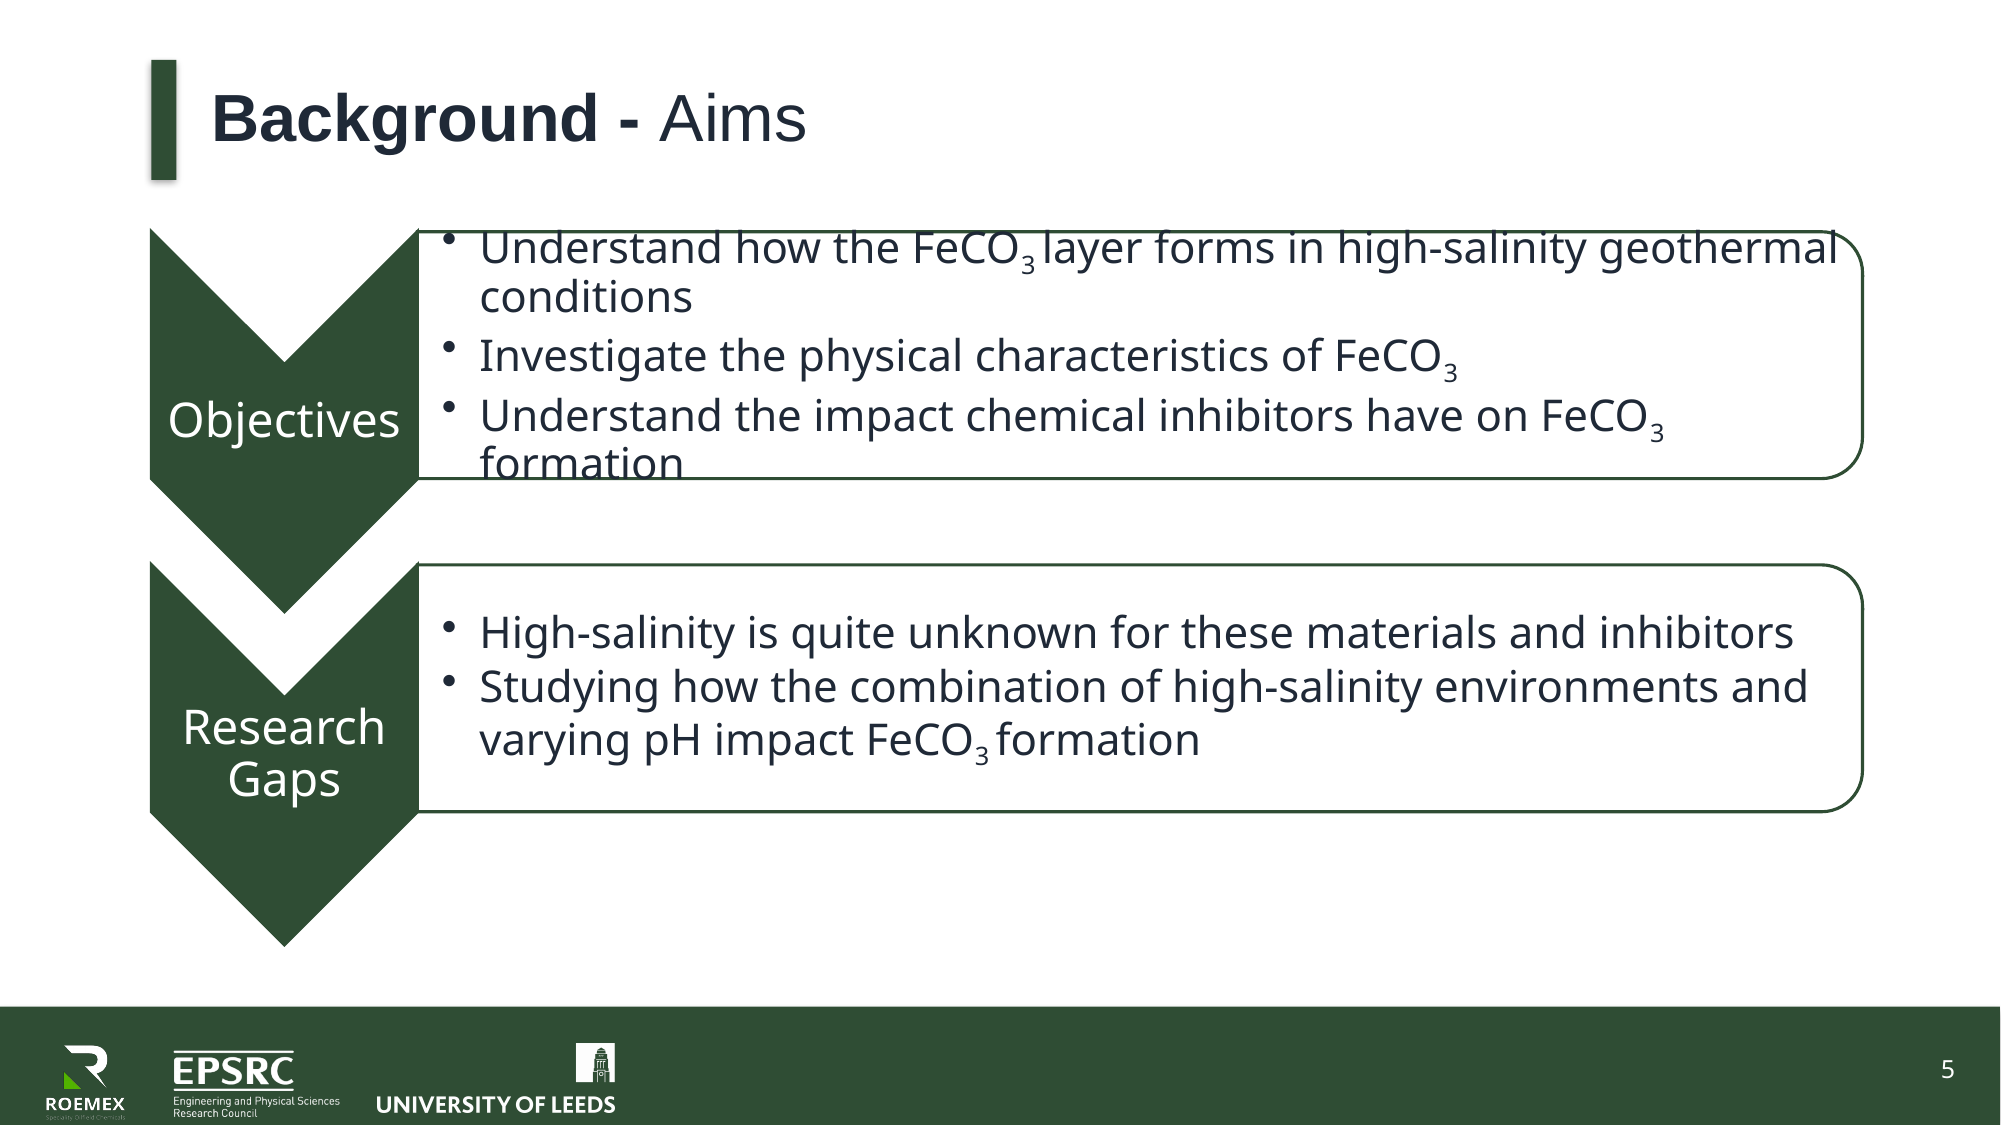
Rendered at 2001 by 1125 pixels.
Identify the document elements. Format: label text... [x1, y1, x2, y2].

picture [37, 1028, 134, 1125]
title Background - Aims [196, 60, 1897, 181]
picture [377, 1043, 615, 1113]
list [150, 230, 1863, 946]
picture [163, 1040, 348, 1125]
slide_number 5 [1520, 1040, 1970, 1101]
